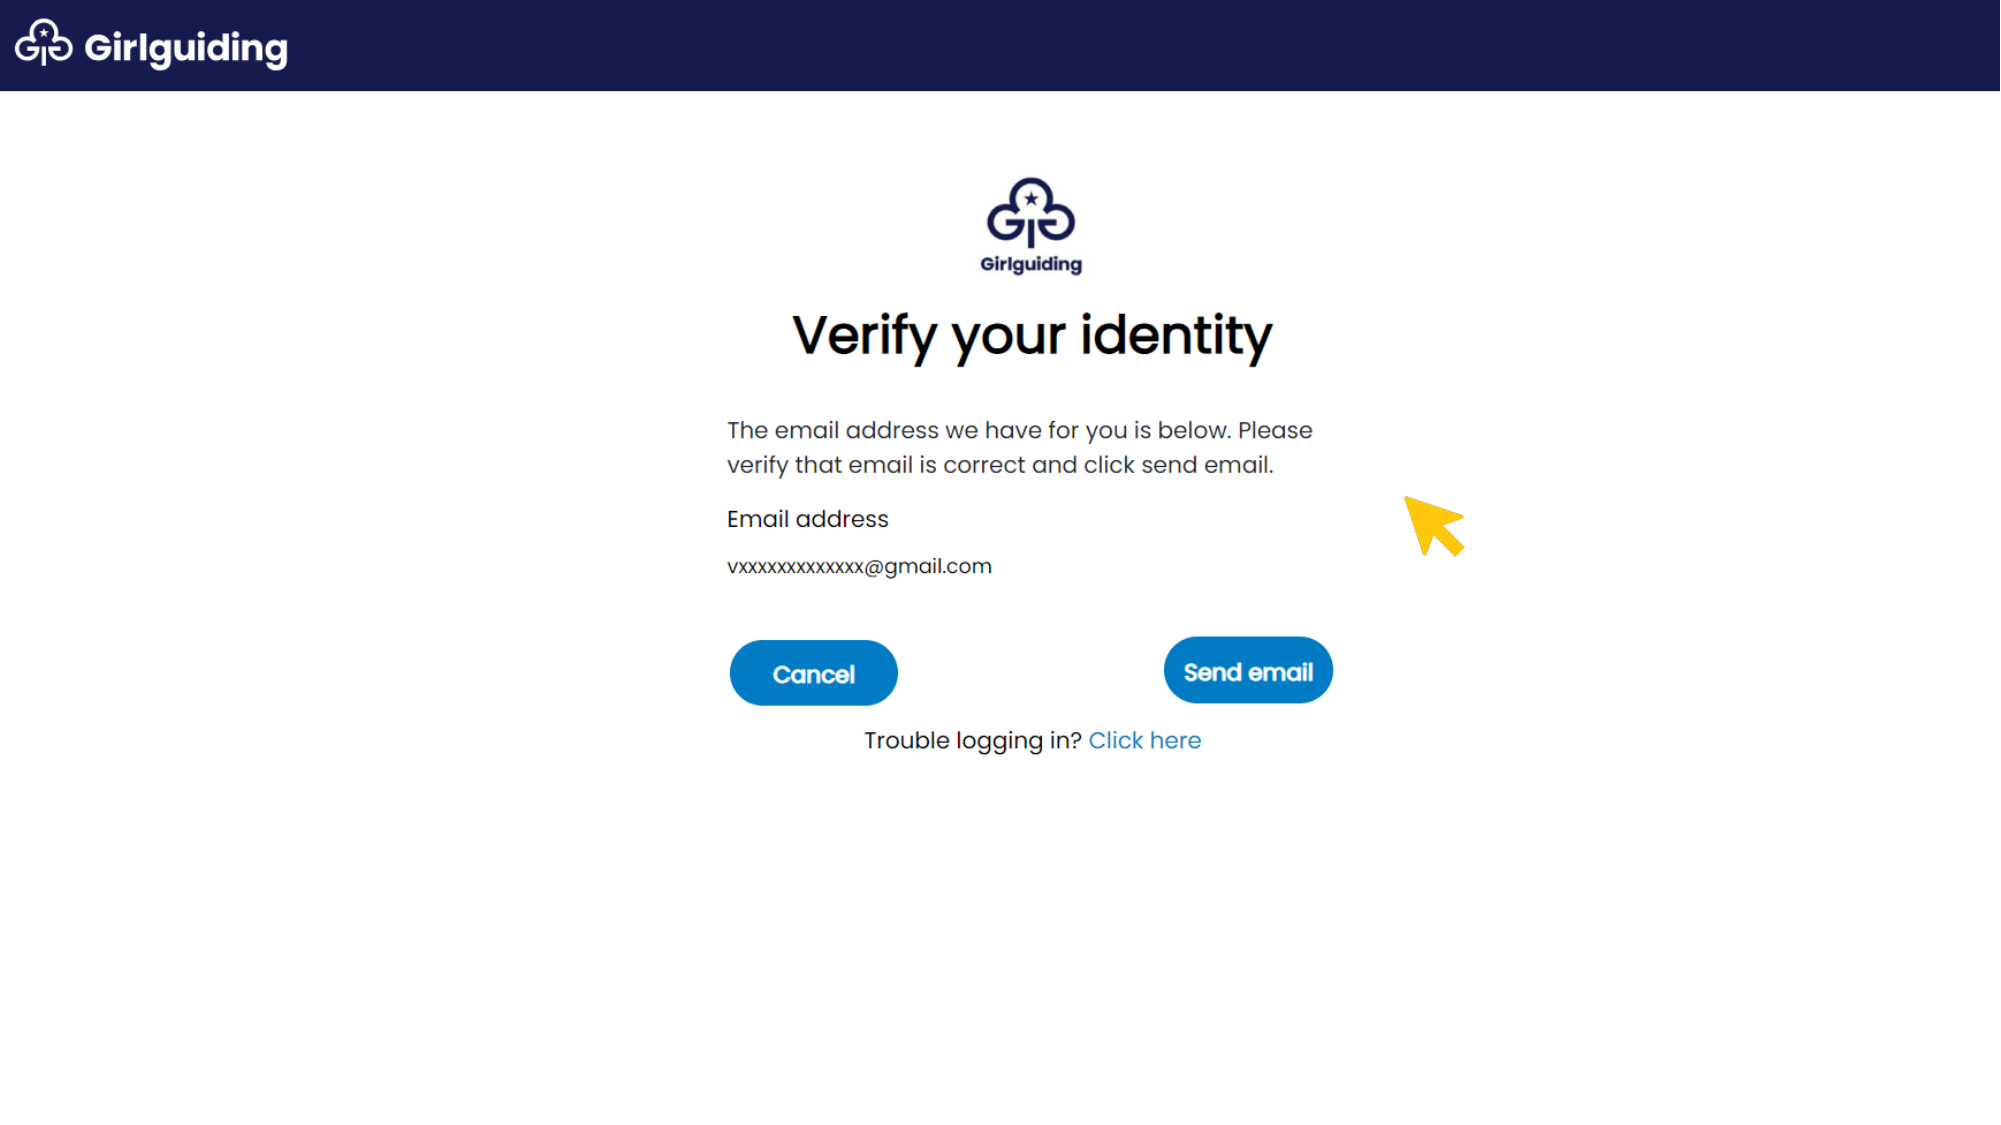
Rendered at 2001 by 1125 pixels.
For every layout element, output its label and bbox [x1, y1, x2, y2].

picture [0, 0, 2000, 858]
